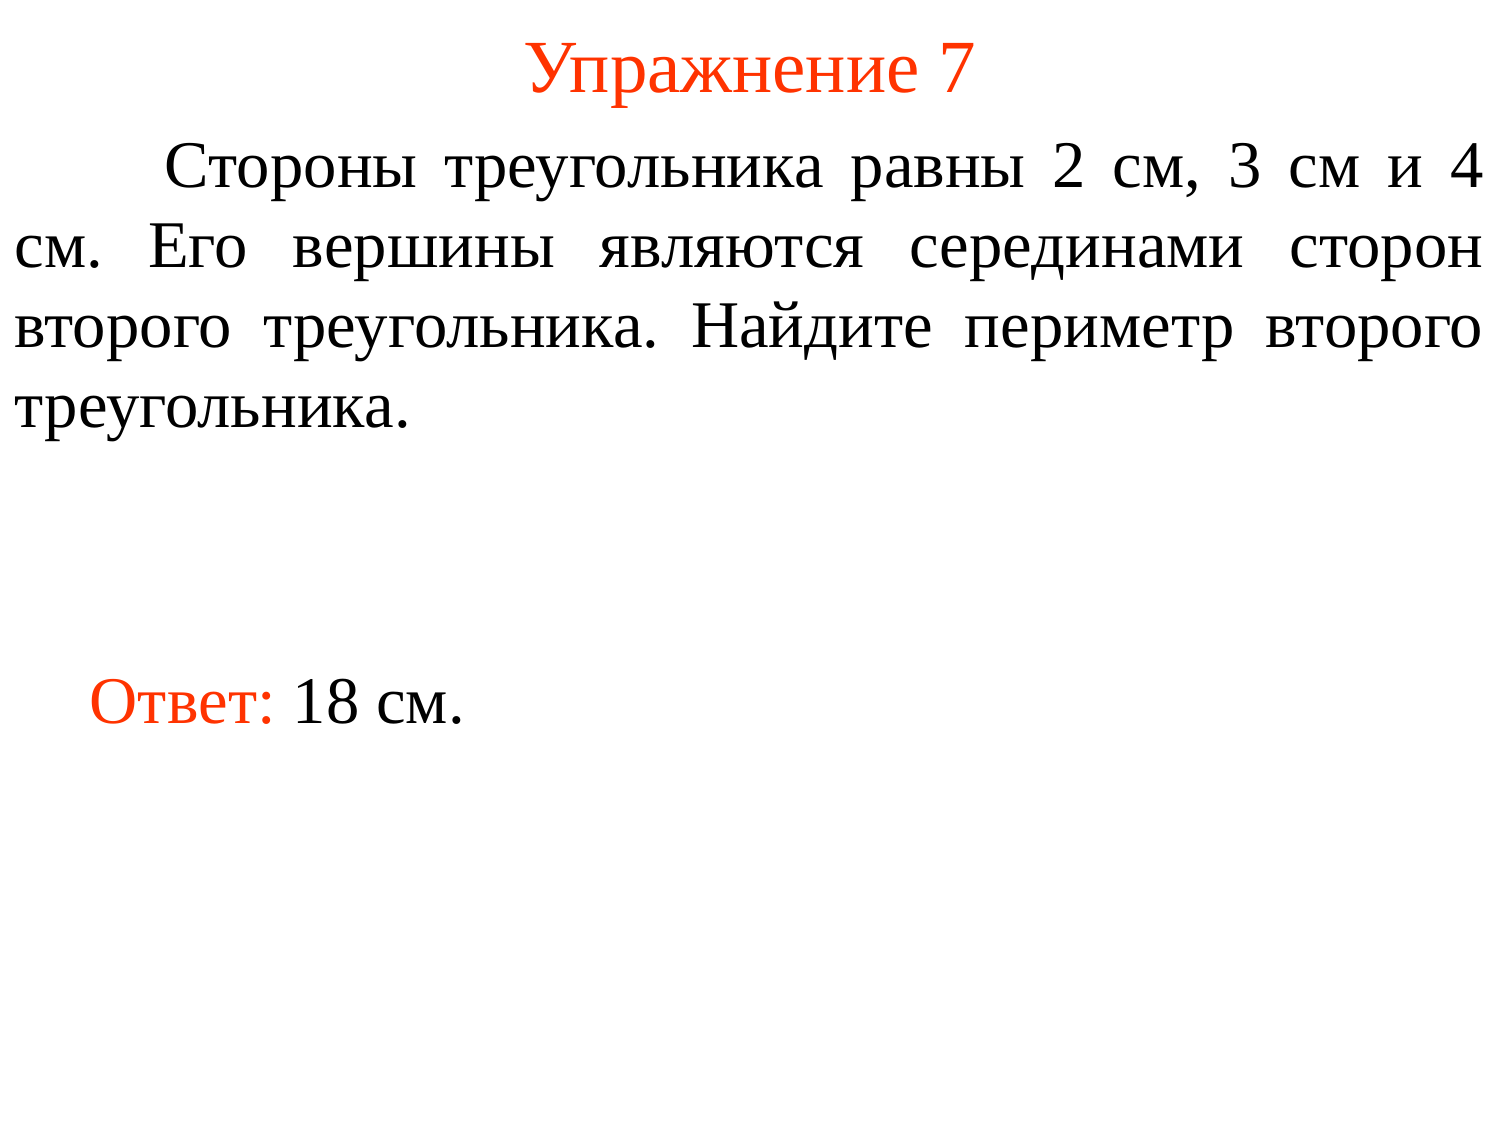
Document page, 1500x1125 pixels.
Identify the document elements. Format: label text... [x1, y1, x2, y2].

text_box Стороны треугольника равны 2 см, 3 см и 4 см. Его вершины являются серединами сторон второго треугольника. Найдите периметр второго треугольника. [0, 113, 1500, 449]
text_box Ответ: 18 см. [75, 649, 1388, 745]
title Упражнение 7 [112, 24, 1388, 100]
